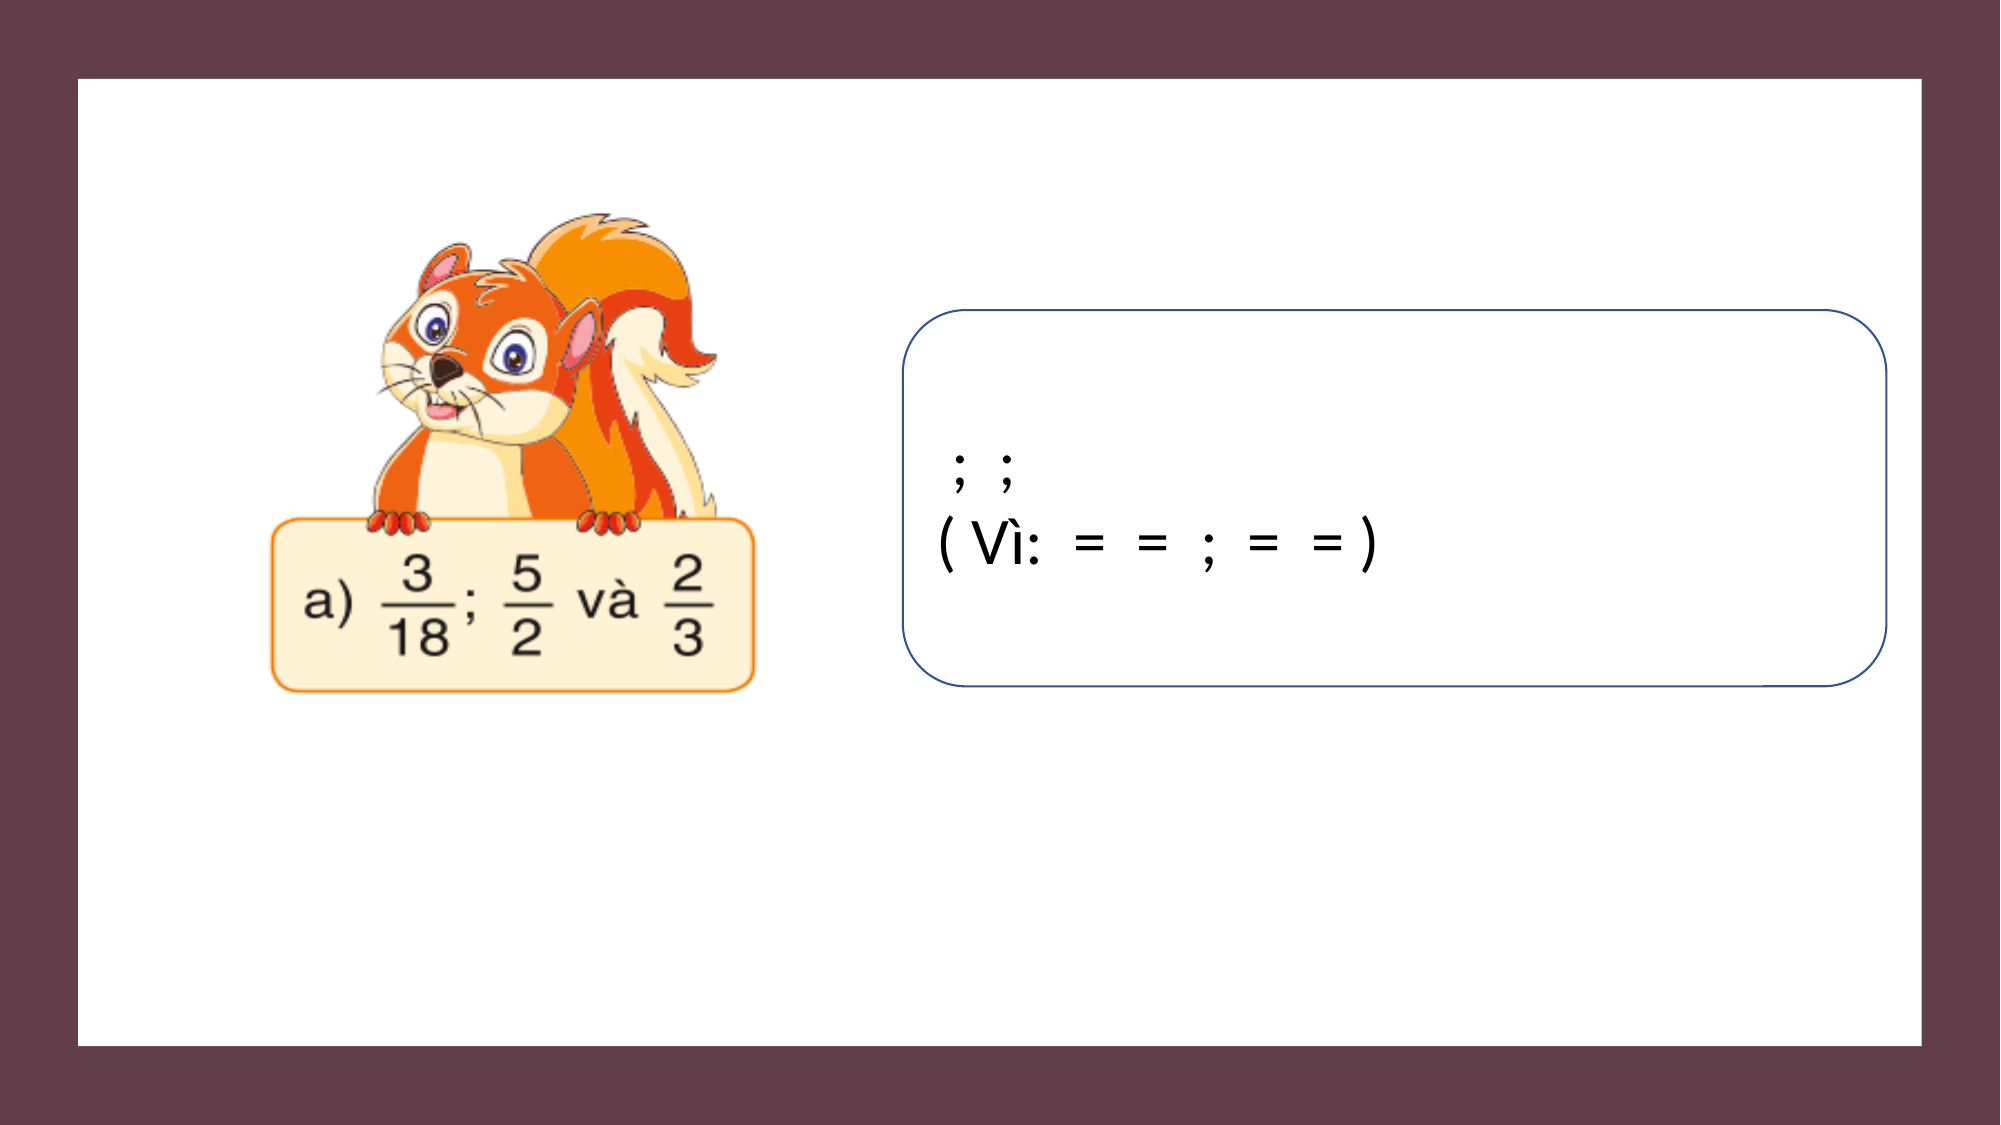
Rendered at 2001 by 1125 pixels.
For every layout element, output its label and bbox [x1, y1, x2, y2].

text_box [77, 78, 1923, 1047]
text_box [0, 0, 2000, 1125]
picture [259, 197, 775, 714]
